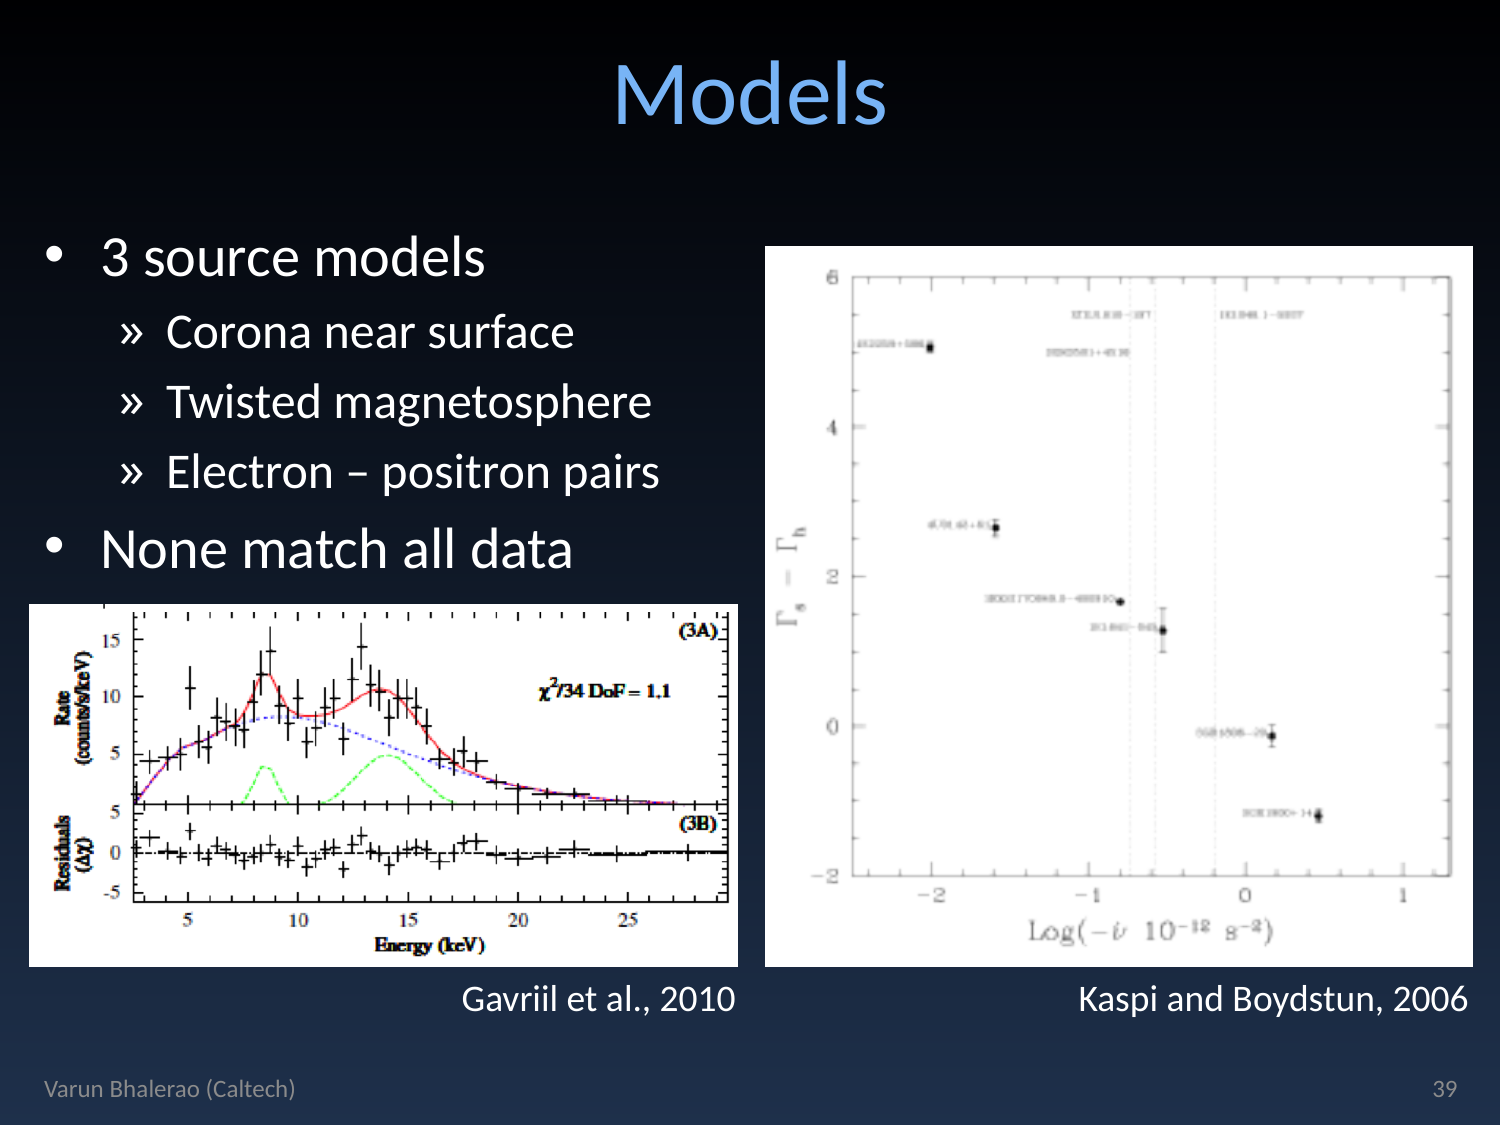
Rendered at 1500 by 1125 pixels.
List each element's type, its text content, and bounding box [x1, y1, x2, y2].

text_box Kaspi and Boydstun, 2006 [1078, 975, 1469, 1027]
footer Varun Bhalerao (Caltech) [29, 1065, 1198, 1111]
title Models [29, 24, 1471, 152]
list 3 source models Corona near surface Twisted magnetosphere Electron – positron pairs None match all data [29, 210, 765, 634]
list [764, 245, 1474, 967]
slide_number 39 [1291, 1065, 1473, 1111]
text_box Gavriil et al., 2010 [461, 973, 736, 1027]
picture [28, 603, 738, 967]
